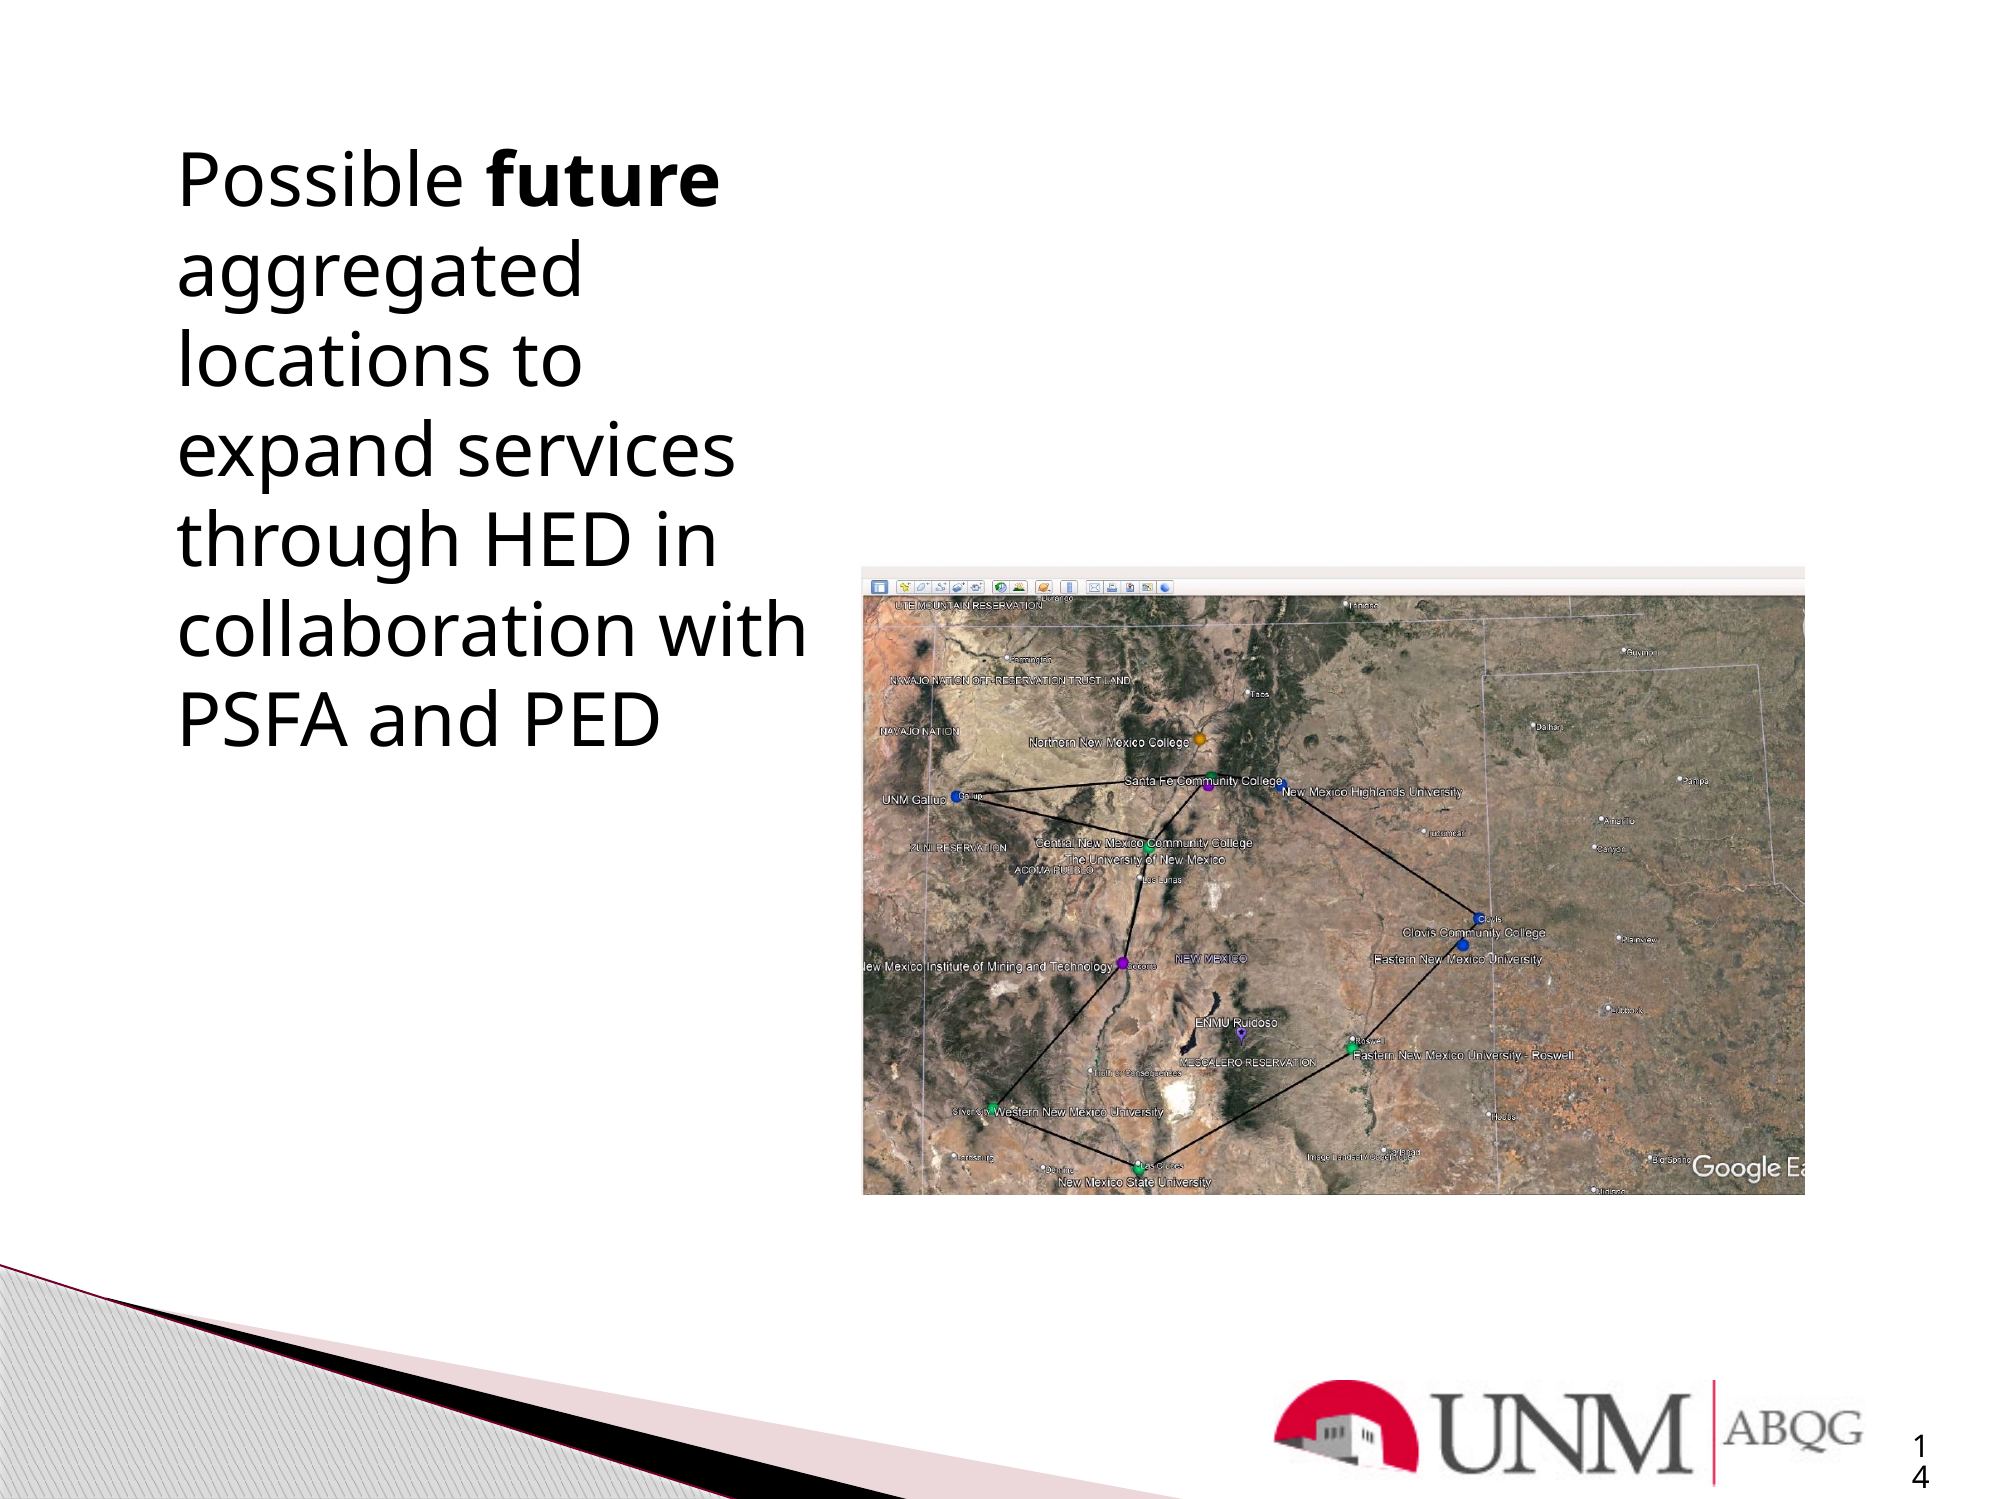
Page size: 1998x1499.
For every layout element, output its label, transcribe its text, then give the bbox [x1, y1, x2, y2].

picture [1273, 1380, 1866, 1487]
text_box Possible future aggregated locations to expand services through HED in collaboration with PSFA and PED [161, 124, 837, 769]
slide_number 14 [1889, 1400, 1970, 1480]
picture [861, 561, 1805, 1195]
